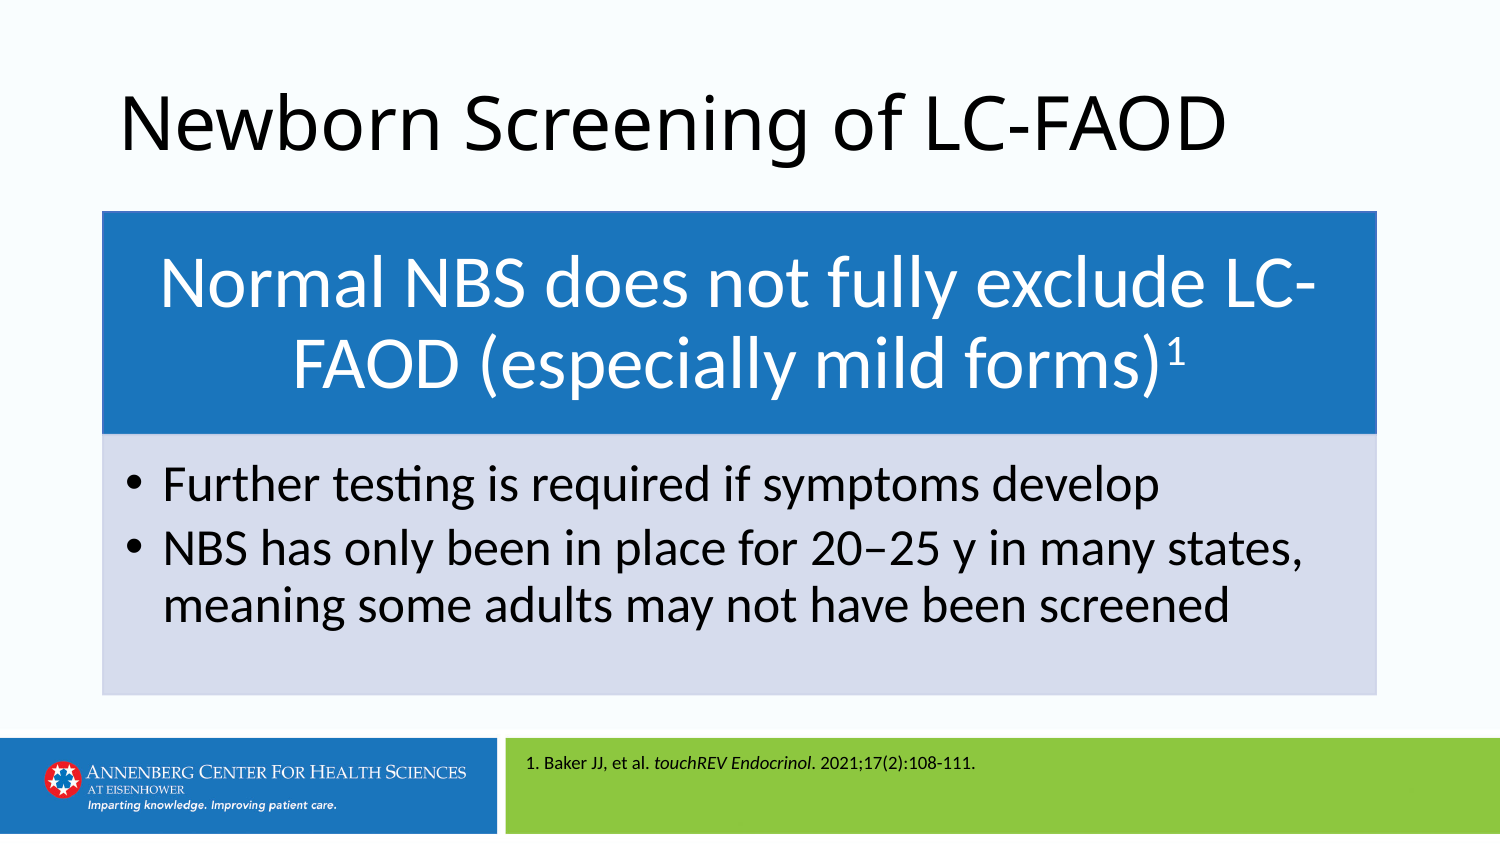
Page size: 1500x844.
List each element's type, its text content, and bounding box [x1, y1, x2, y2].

text_box 1. Baker JJ, et al. touchREV Endocrinol. 2021;17(2):108-111. [510, 743, 1490, 781]
picture [0, 0, 1500, 844]
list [103, 207, 1376, 699]
title Newborn Screening of LC-FAOD [103, 44, 1397, 208]
